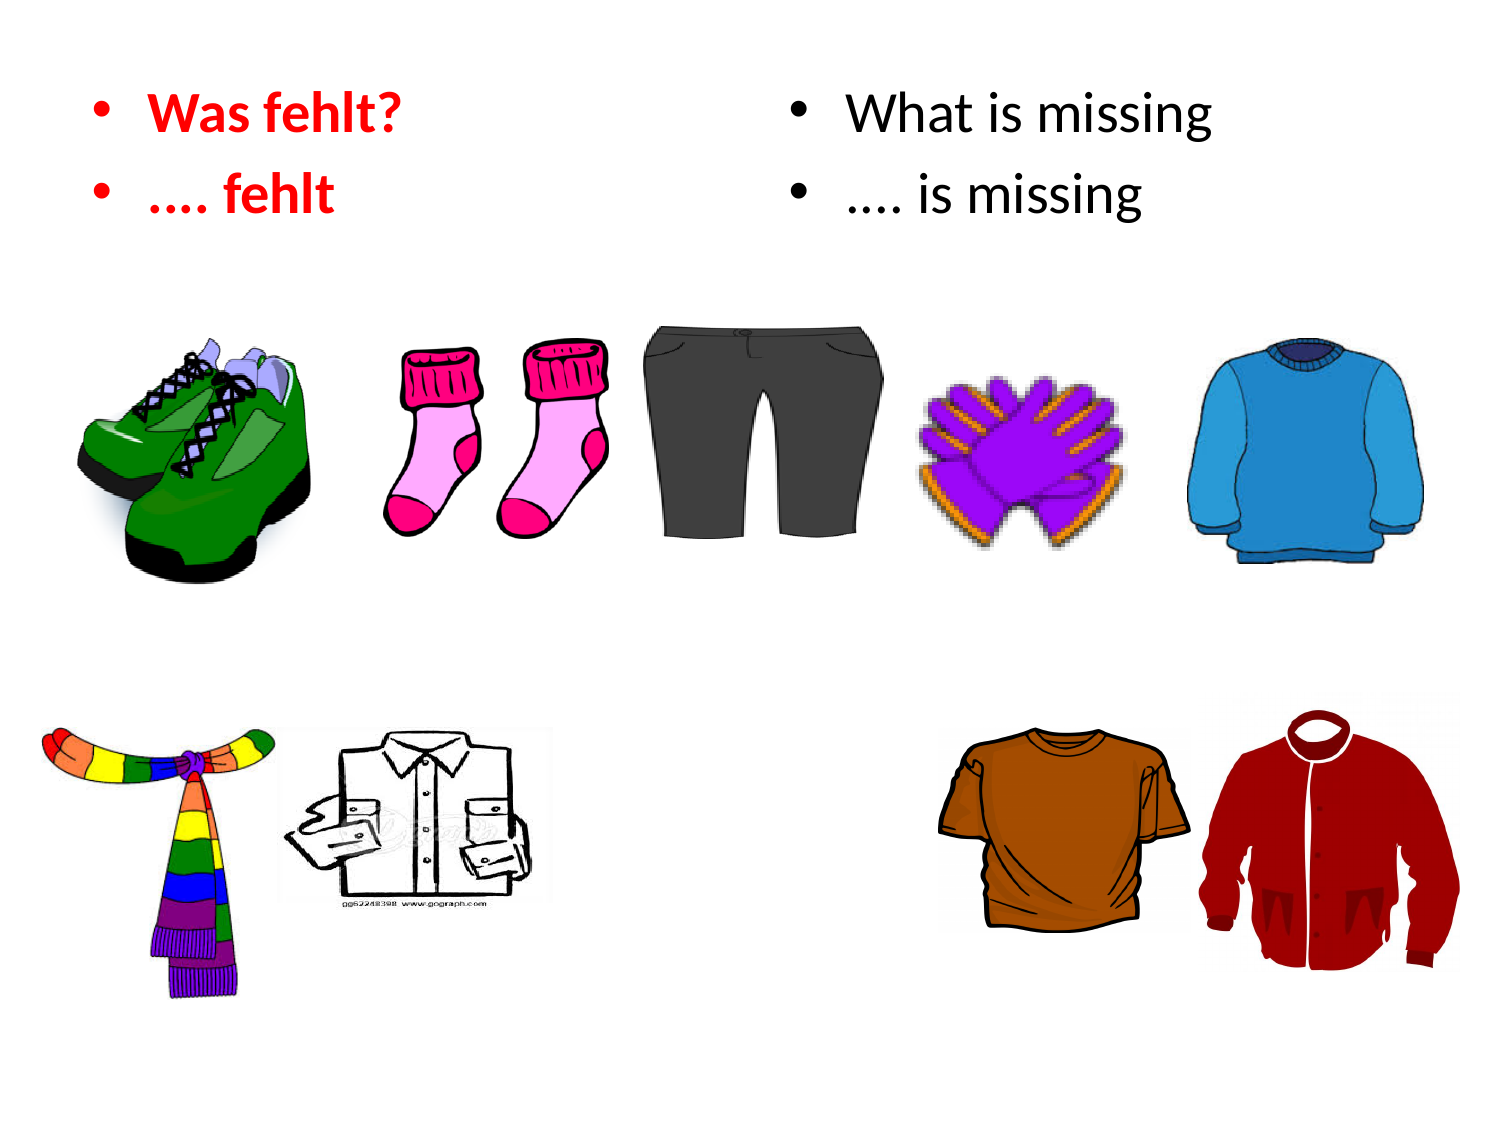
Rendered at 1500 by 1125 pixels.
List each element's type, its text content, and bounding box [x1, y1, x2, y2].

picture [915, 373, 1129, 551]
picture [643, 325, 884, 540]
picture [383, 337, 609, 540]
picture [277, 727, 553, 911]
list What is missing .... is missing [773, 66, 1437, 256]
picture [938, 727, 1191, 934]
list Was fehlt? .... fehlt [76, 66, 740, 256]
picture [40, 727, 276, 1000]
picture [1186, 337, 1424, 565]
picture [52, 337, 326, 587]
picture [1198, 692, 1461, 972]
